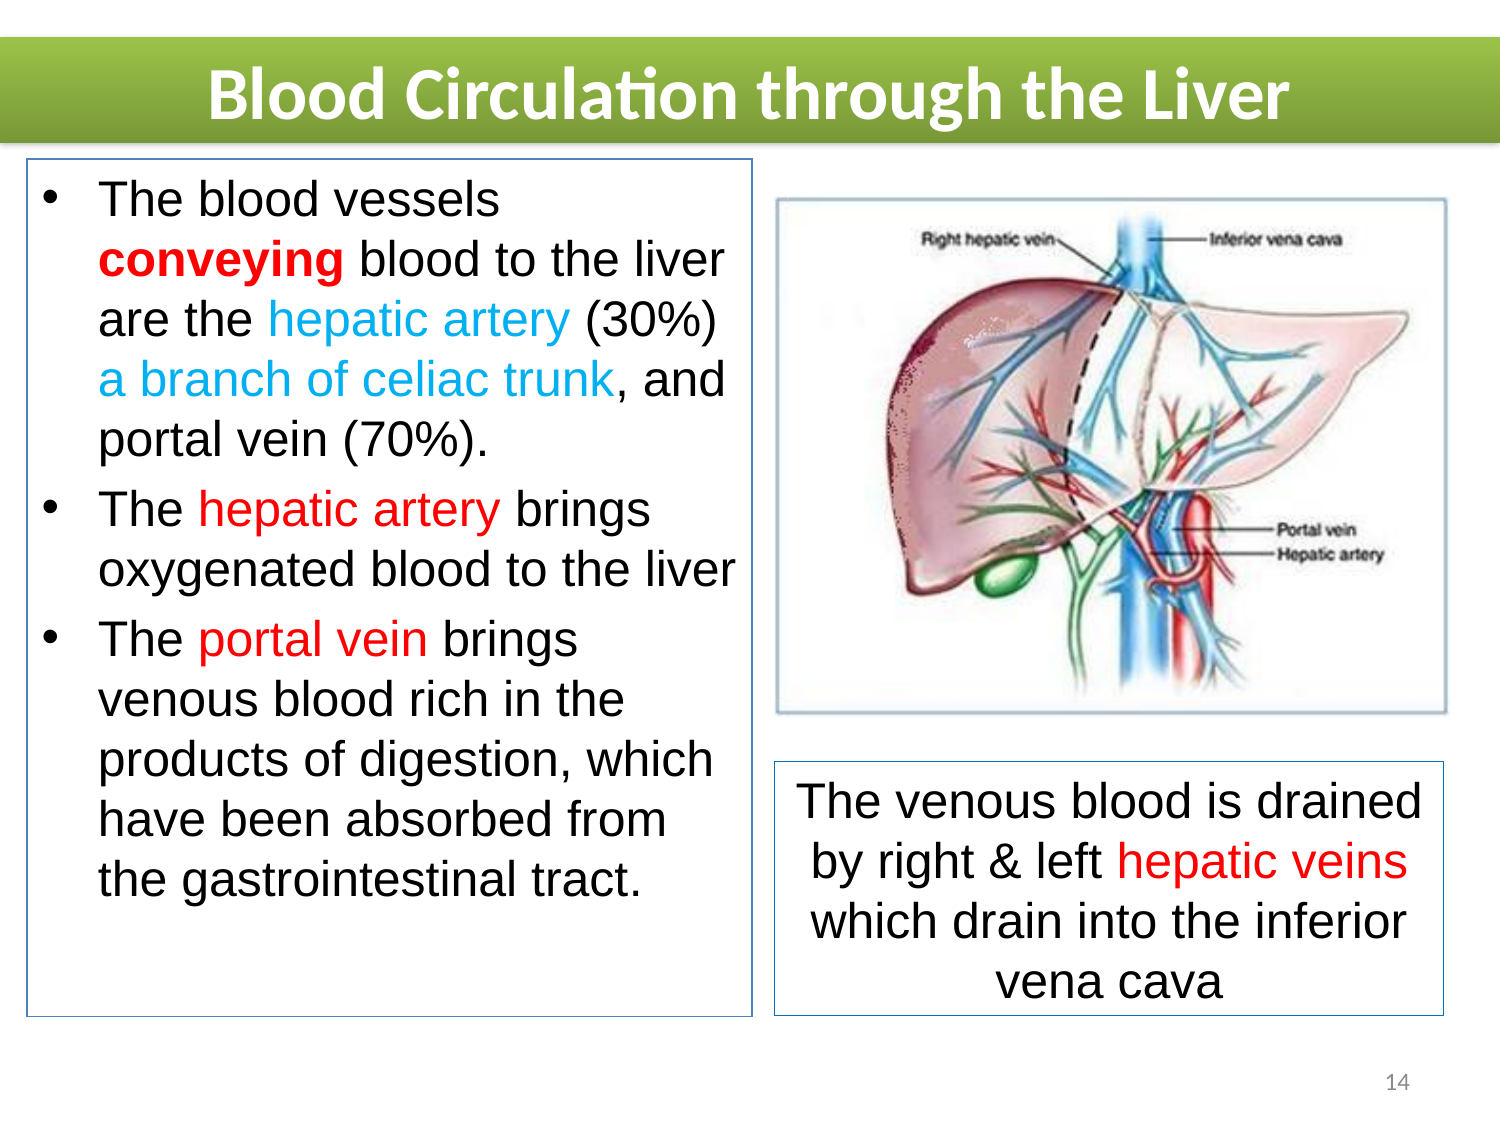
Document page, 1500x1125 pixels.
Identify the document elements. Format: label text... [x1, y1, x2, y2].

text_box The blood vessels conveying blood to the liver are the hepatic artery (30%) a branch of celiac trunk, and portal vein (70%). The hepatic artery brings oxygenated blood to the liver The portal vein brings venous blood rich in the products of digestion, which have been absorbed from the gastrointestinal tract. [26, 158, 753, 1017]
text_box The venous blood is drained by right & left hepatic veins which drain into the inferior vena cava [774, 761, 1444, 1016]
text_box Blood Circulation through the Liver [0, 37, 1500, 143]
picture [774, 195, 1450, 718]
slide_number 14 [1074, 1050, 1425, 1111]
